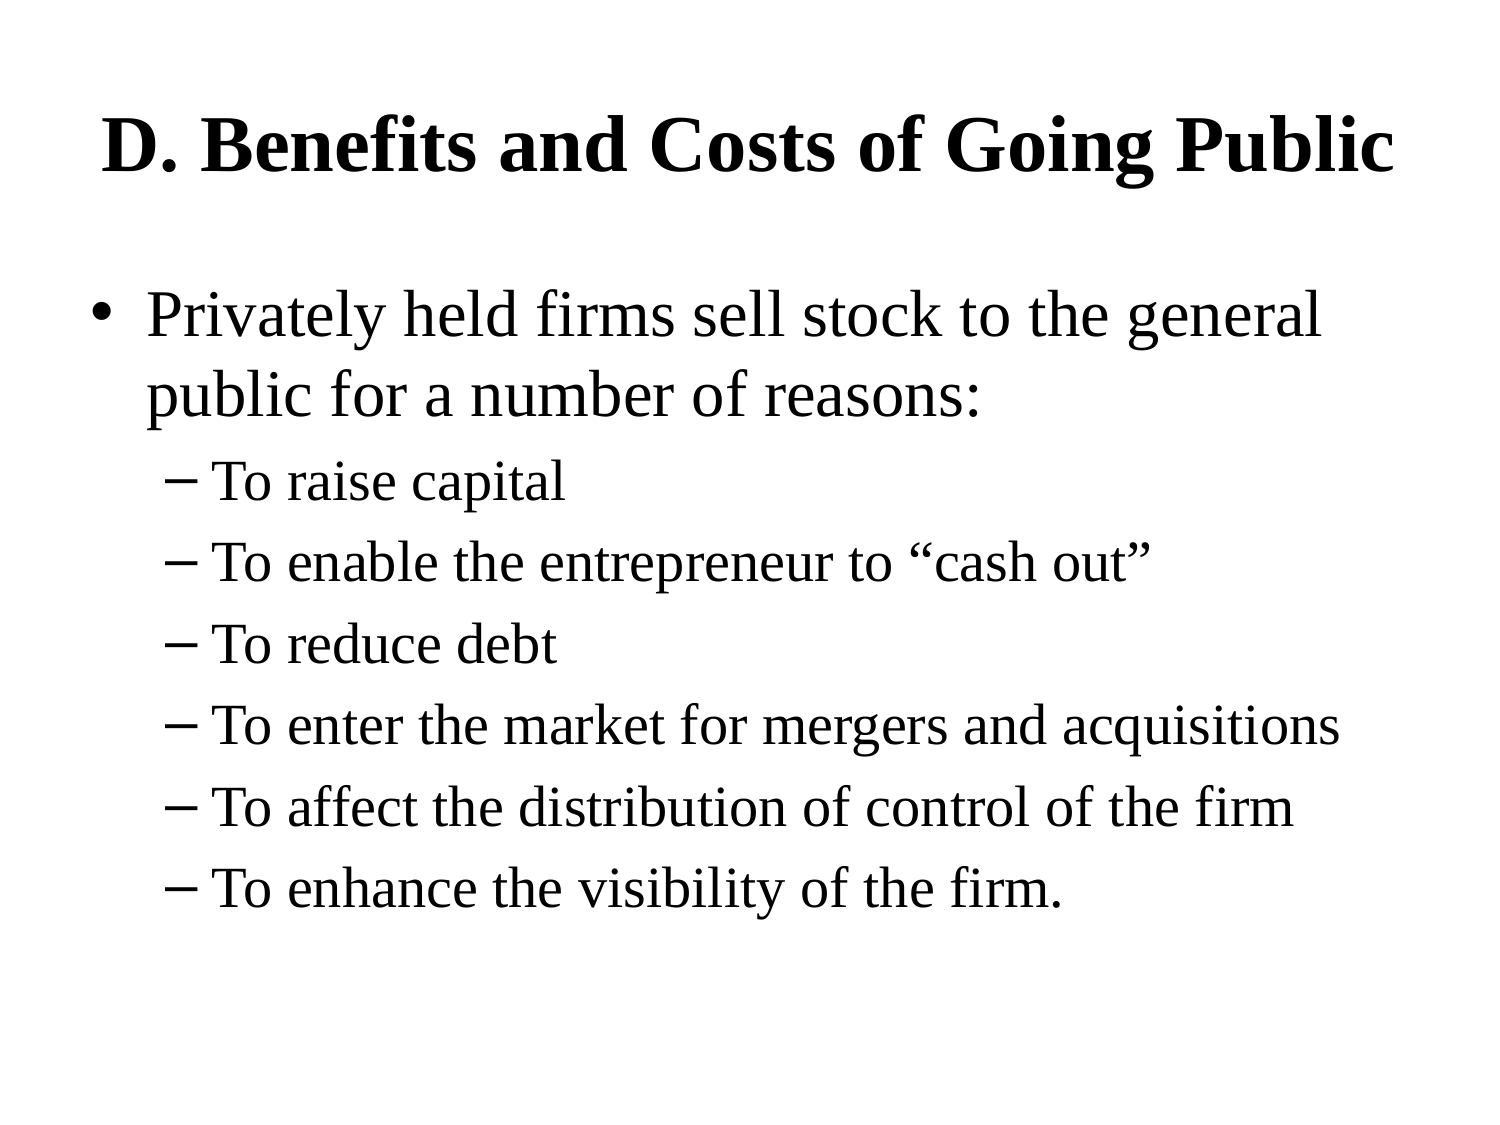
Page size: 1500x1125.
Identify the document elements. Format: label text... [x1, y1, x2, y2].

list Privately held firms sell stock to the general public for a number of reasons: To raise capital To enable the entrepreneur to “cash out” To reduce debt To enter the market for mergers and acquisitions To affect the distribution of control of the firm To enhance the visibility of the firm. [75, 262, 1425, 1005]
title D. Benefits and Costs of Going Public [75, 45, 1425, 233]
